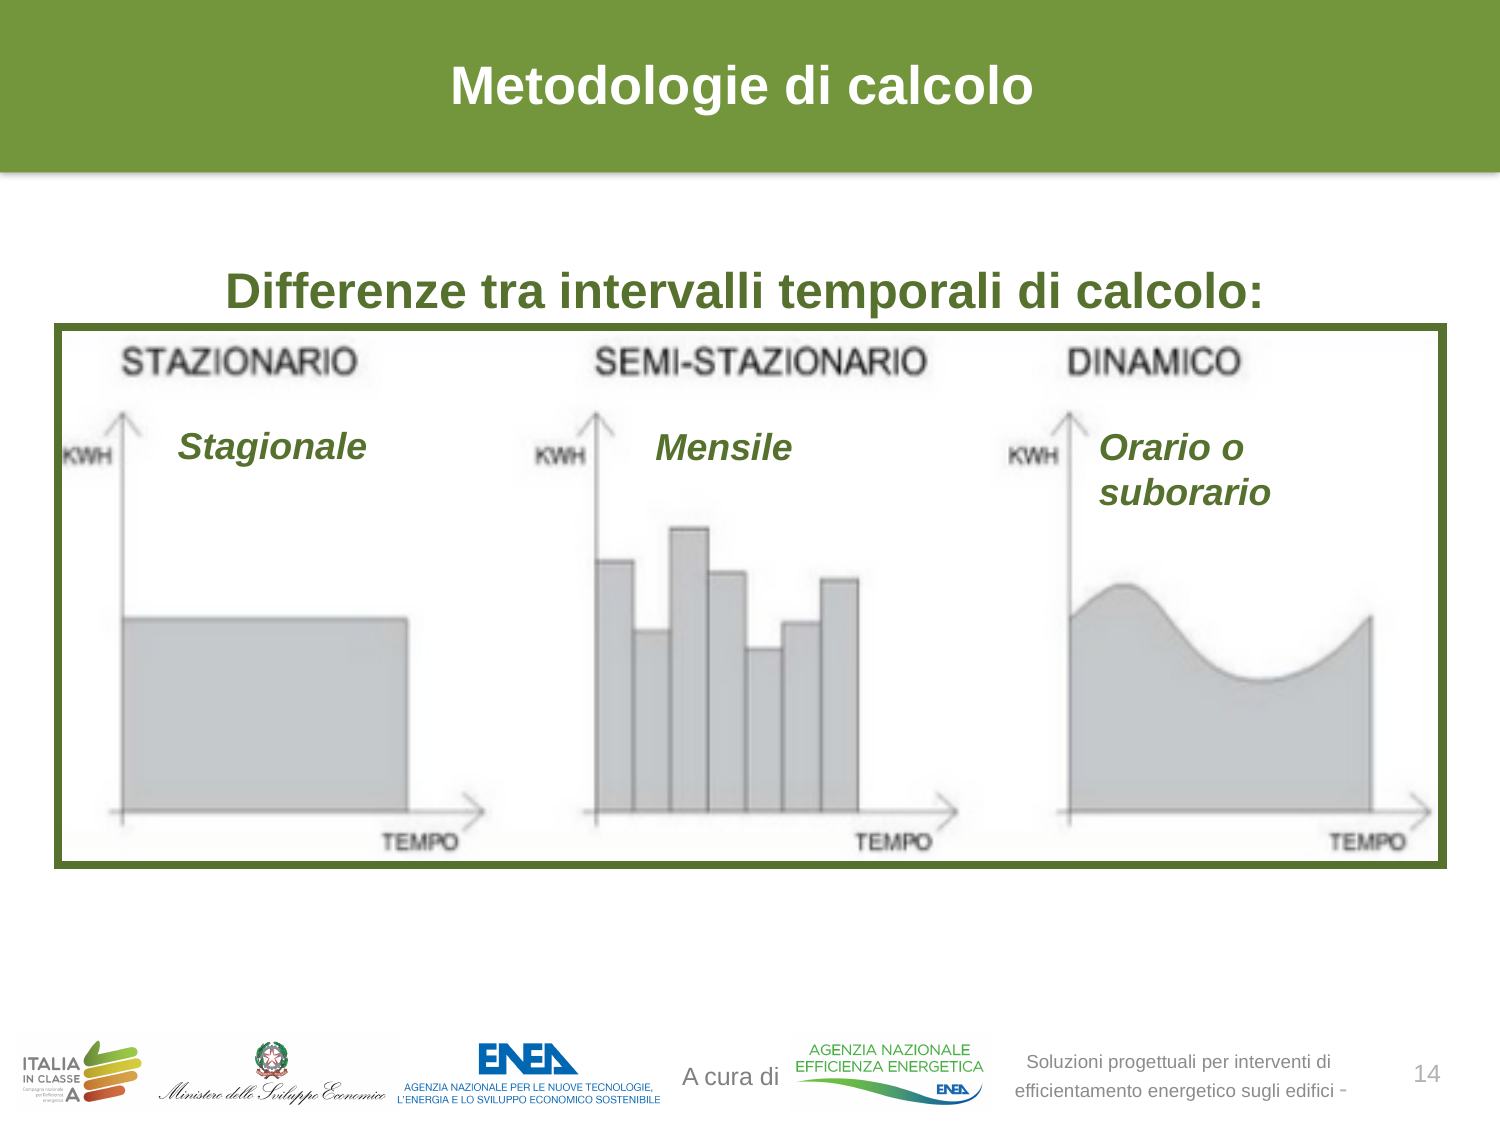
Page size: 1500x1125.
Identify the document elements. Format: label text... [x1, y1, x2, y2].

slide_number 14 [1370, 1042, 1457, 1103]
title Metodologie di calcolo [67, 49, 1418, 116]
text_box Differenze tra intervalli temporali di calcolo: [67, 250, 1424, 326]
picture [15, 1034, 670, 1111]
picture [789, 1034, 992, 1111]
picture [61, 330, 1439, 862]
